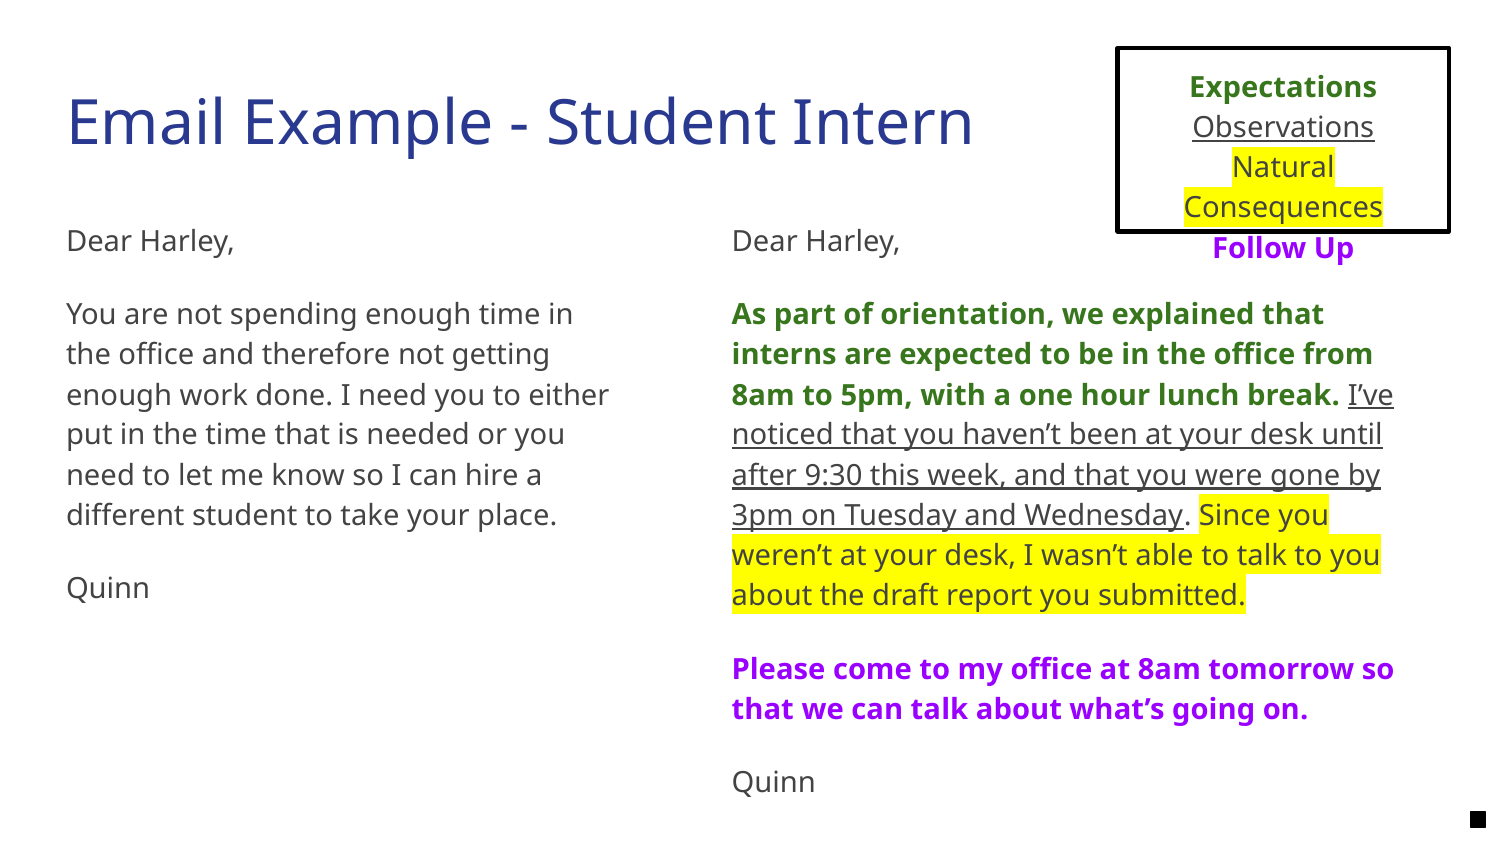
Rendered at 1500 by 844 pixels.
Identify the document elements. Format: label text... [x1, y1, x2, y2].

list Dear Harley, You are not spending enough time in the office and therefore not getting enough work done. I need you to either put in the time that is needed or you need to let me know so I can hire a different student to take your place. Quinn [51, 201, 634, 750]
list Dear Harley, As part of orientation, we explained that interns are expected to be in the office from 8am to 5pm, with a one hour lunch break. I’ve noticed that you haven’t been at your desk until after 9:30 this week, and that you were gone by 3pm on Tuesday and Wednesday. Since you weren’t at your desk, I wasn’t able to talk to you about the draft report you submitted. Please come to my office at 8am tomorrow so that we can talk about what’s going on. Quinn [716, 201, 1449, 750]
title Email Example - Student Intern [51, 67, 1117, 167]
text_box [1470, 812, 1486, 827]
list Expectations Observations Natural Consequences Follow Up [1117, 48, 1449, 232]
